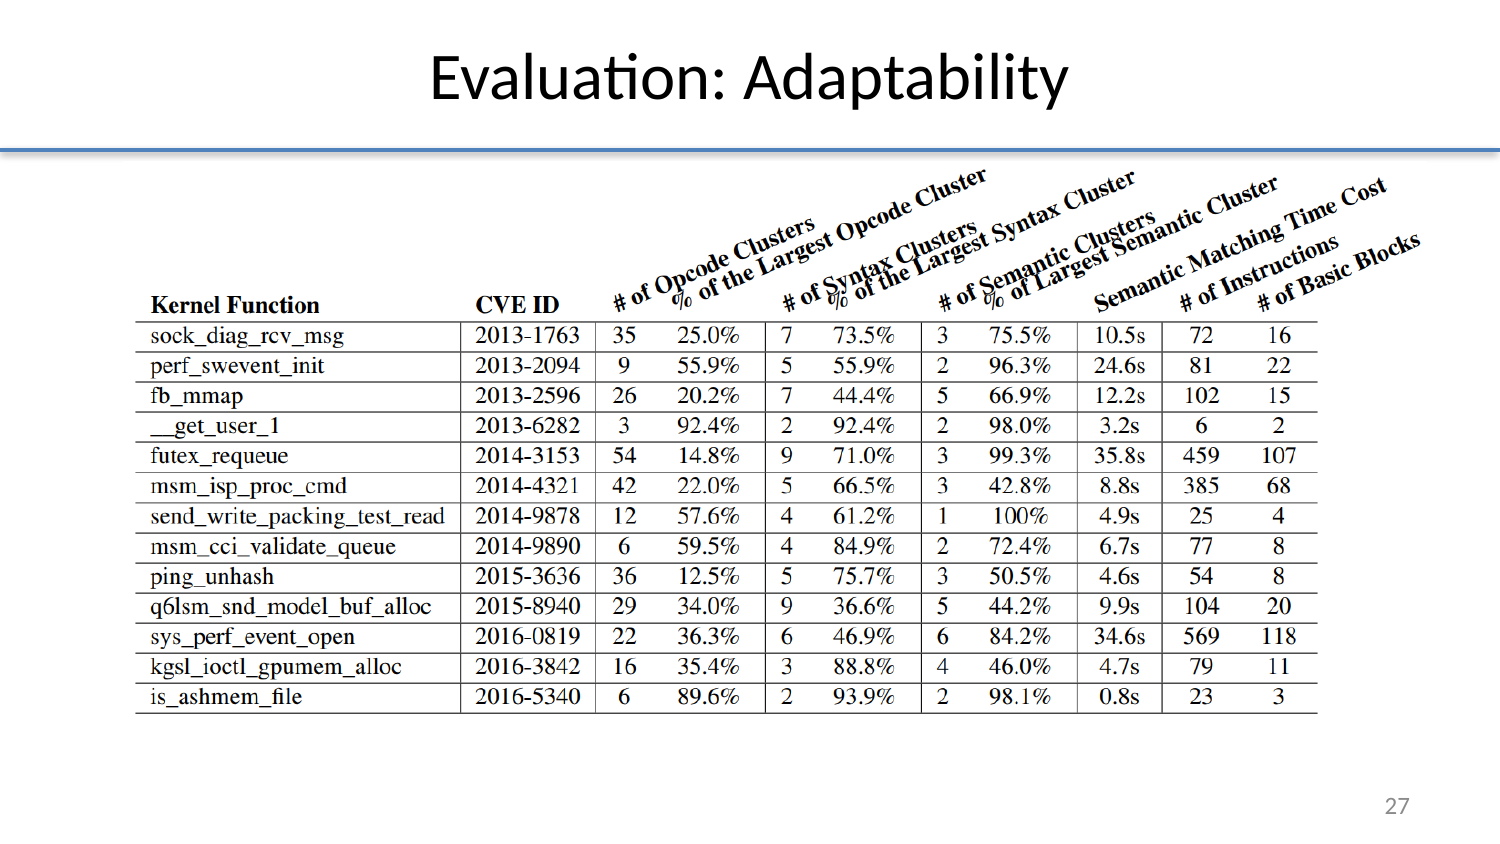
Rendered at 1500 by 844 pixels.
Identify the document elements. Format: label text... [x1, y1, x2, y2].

slide_number 27 [1074, 782, 1425, 827]
picture [123, 161, 1427, 722]
title Evaluation: Adaptability [75, 20, 1425, 127]
